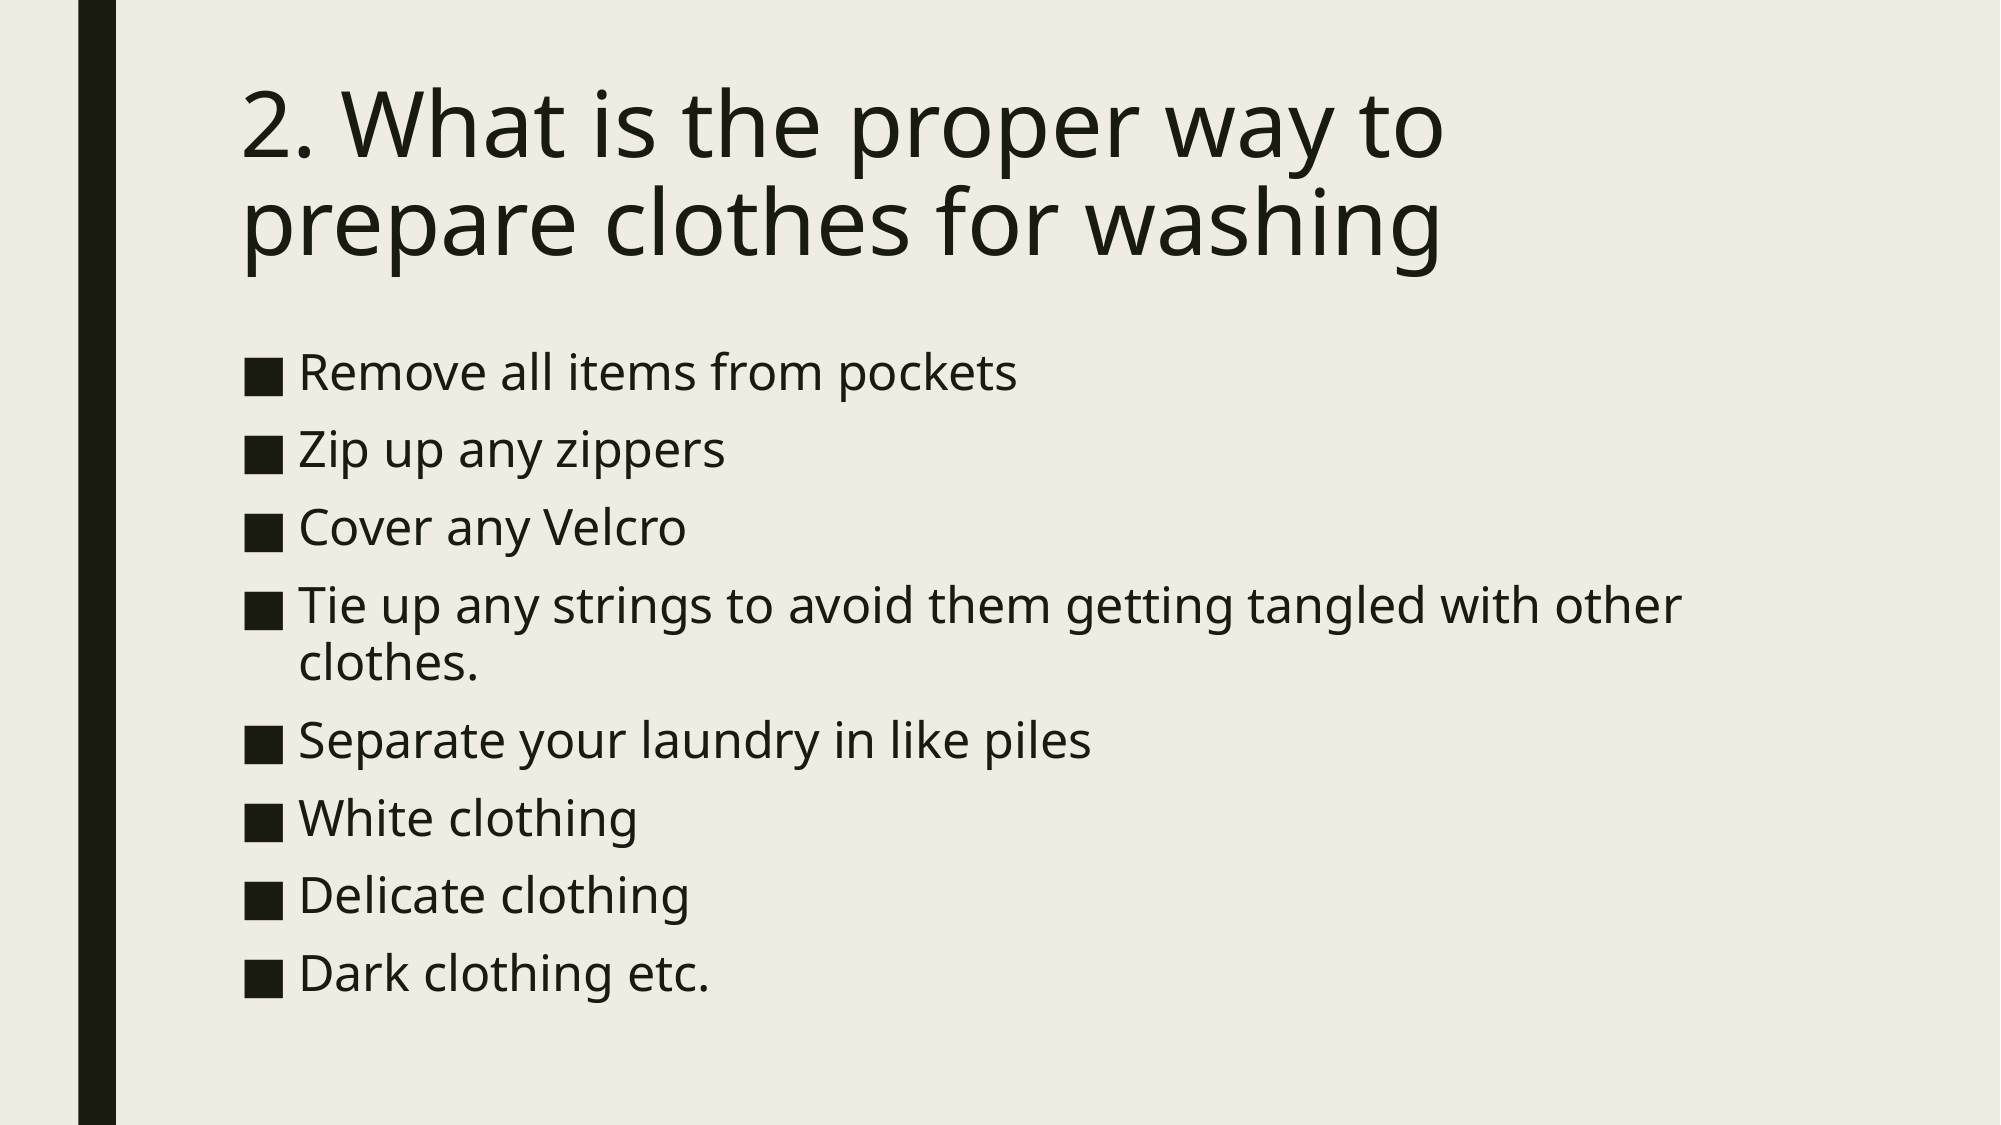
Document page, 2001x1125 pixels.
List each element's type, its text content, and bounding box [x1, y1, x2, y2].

list Remove all items from pockets Zip up any zippers Cover any Velcro Tie up any strings to avoid them getting tangled with other clothes. Separate your laundry in like piles White clothing Delicate clothing Dark clothing etc. [225, 337, 1800, 1013]
title 2. What is the proper way to prepare clothes for washing [225, 71, 1800, 316]
